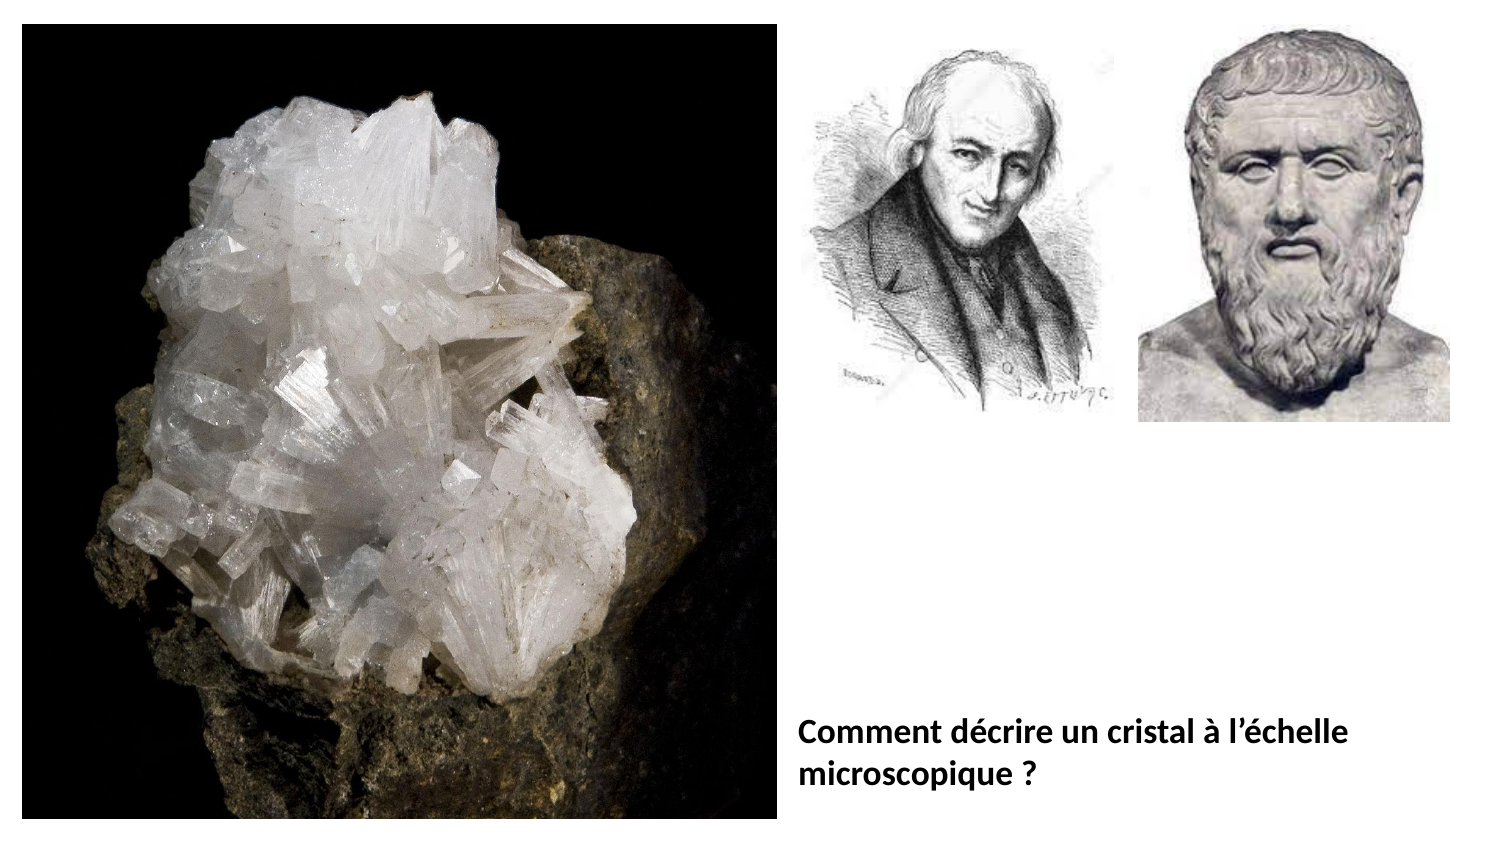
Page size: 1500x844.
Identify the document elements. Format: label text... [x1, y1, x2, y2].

picture [1138, 24, 1451, 422]
text_box Comment décrire un cristal à l’échelle microscopique ? [783, 692, 1488, 808]
picture [22, 24, 777, 819]
picture [801, 24, 1115, 419]
